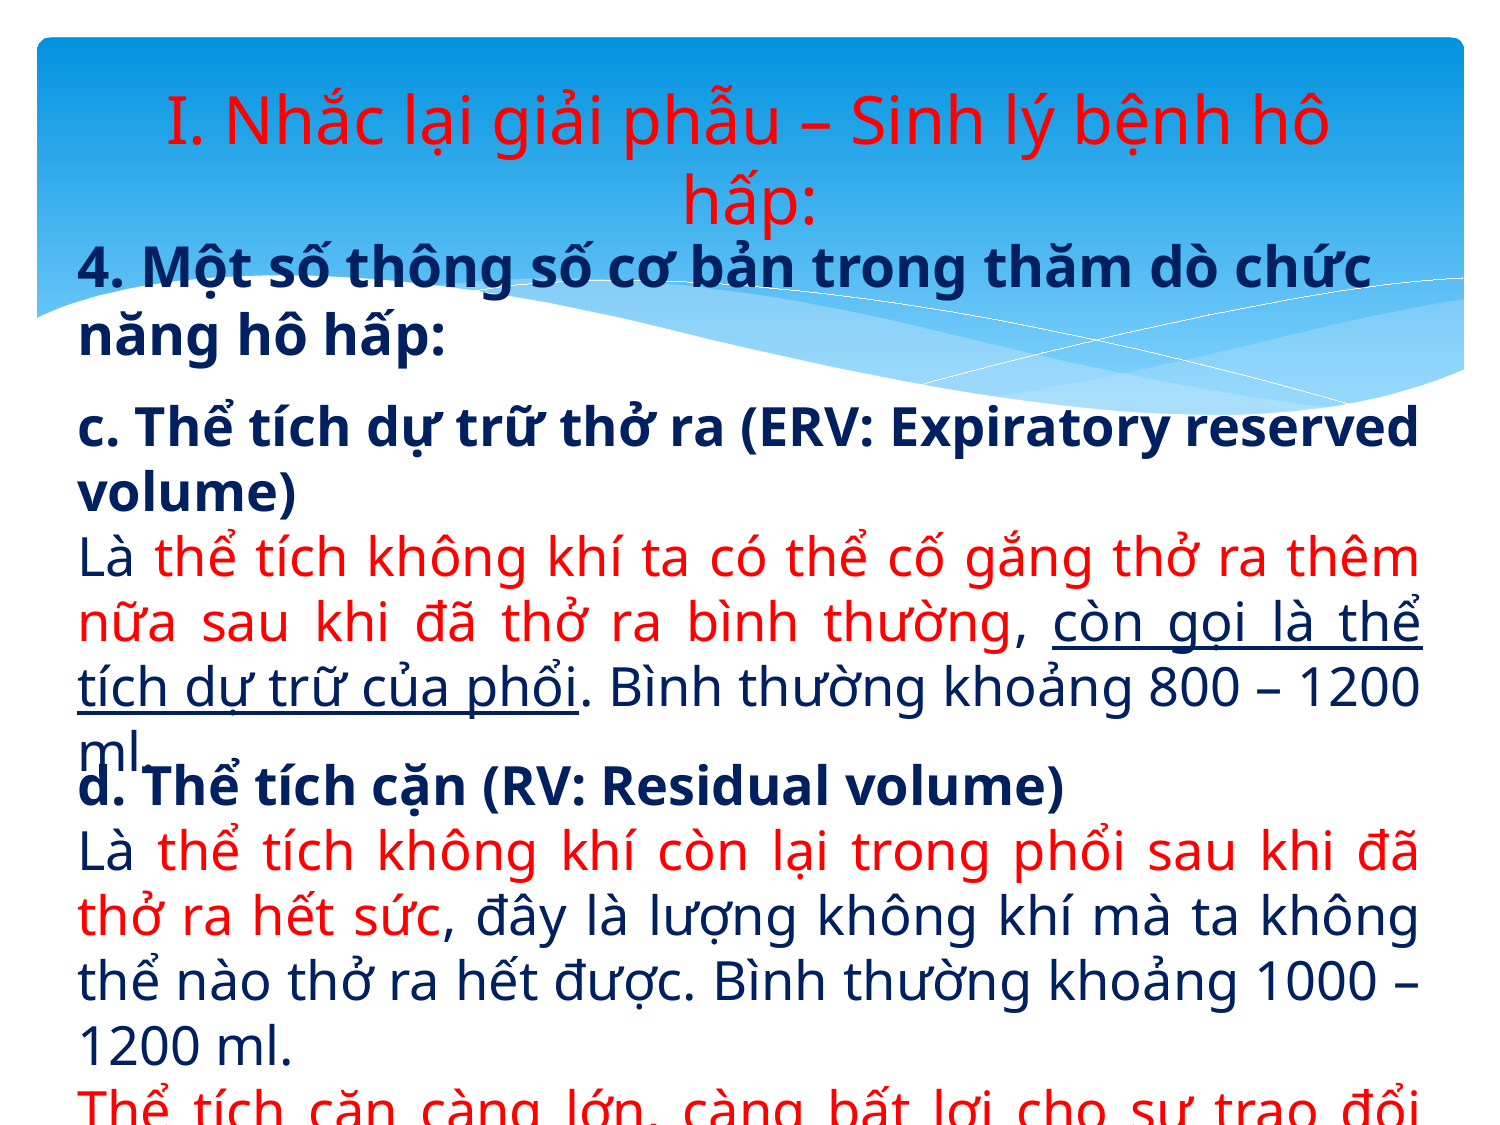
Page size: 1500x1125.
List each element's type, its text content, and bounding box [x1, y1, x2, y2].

text_box d. Thể tích cặn (RV: Residual volume) Là thể tích không khí còn lại trong phổi sau khi đã thở ra hết sức, đây là lượng không khí mà ta không thể nào thở ra hết được. Bình thường khoảng 1000 – 1200 ml. Thể tích cặn càng lớn, càng bất lợi cho sự trao đổi khí. [62, 744, 1438, 1125]
text_box c. Thể tích dự trữ thở ra (ERV: Expiratory reserved volume) Là thể tích không khí ta có thể cố gắng thở ra thêm nữa sau khi đã thở ra bình thường, còn gọi là thể tích dự trữ của phổi. Bình thường khoảng 800 – 1200 ml. [62, 385, 1438, 744]
text_box 4. Một số thông số cơ bản trong thăm dò chức năng hô hấp: [62, 223, 1388, 375]
title I. Nhắc lại giải phẫu – Sinh lý bệnh hô hấp: [75, 55, 1425, 261]
